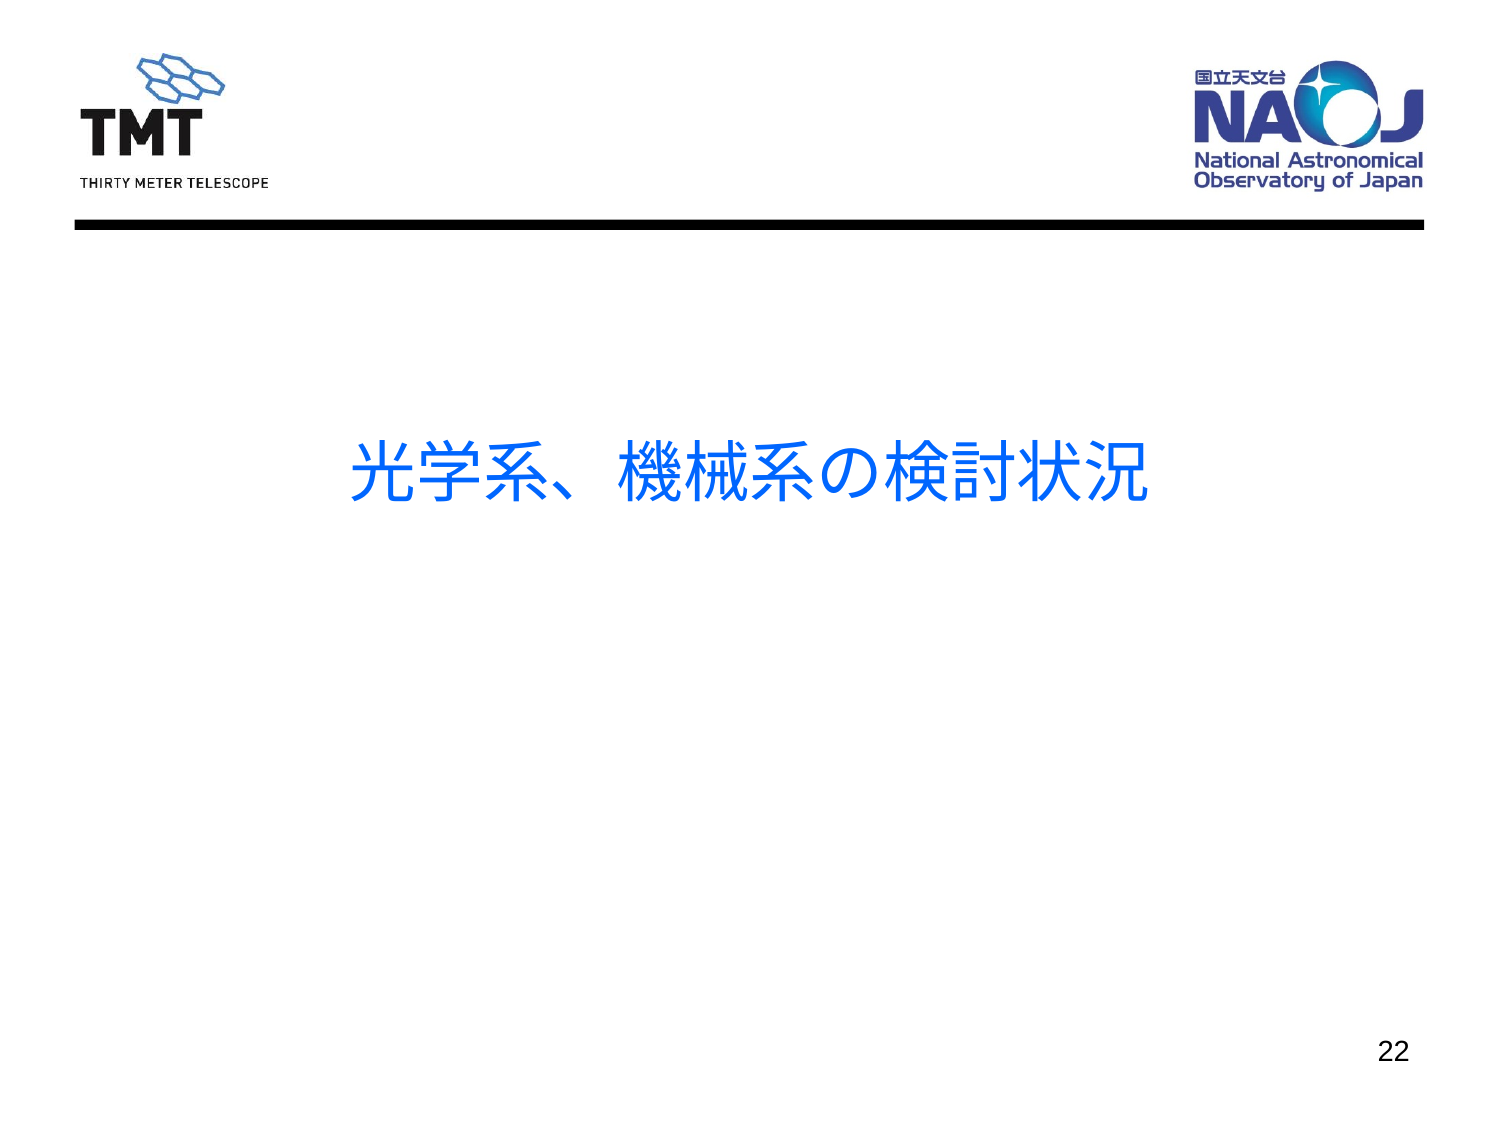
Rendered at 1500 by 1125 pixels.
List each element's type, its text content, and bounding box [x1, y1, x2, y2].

picture [80, 53, 268, 188]
title 光学系、機械系の検討状況 [112, 349, 1388, 591]
picture [1175, 44, 1447, 200]
slide_number 22 [1074, 1024, 1425, 1103]
